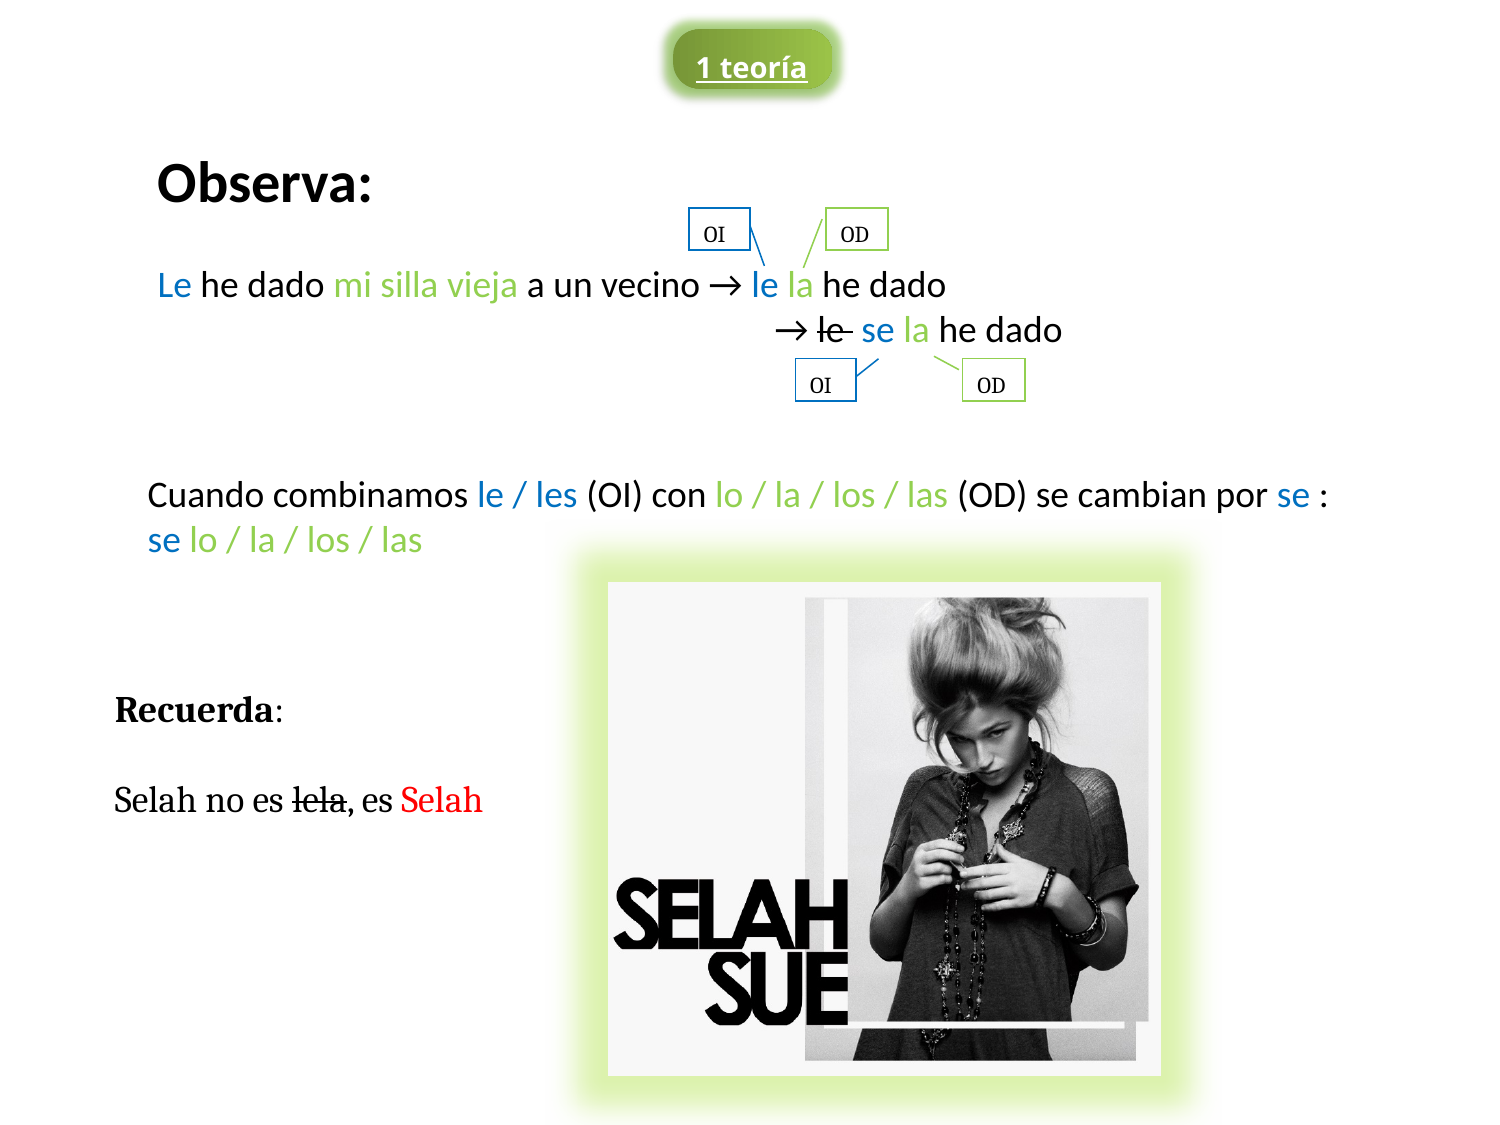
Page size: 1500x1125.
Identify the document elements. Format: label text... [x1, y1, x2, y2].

text_box OD [962, 358, 1026, 401]
text_box 1 teoría [673, 29, 833, 89]
text_box Recuerda: Selah no es lela, es Selah [100, 677, 532, 828]
picture [608, 582, 1161, 1076]
text_box OI [795, 358, 879, 401]
text_box Observa: Le he dado mi silla vieja a un vecino → le la he dado → le se la he dado [142, 137, 1313, 402]
text_box OI [688, 208, 765, 266]
text_box OD [825, 208, 889, 251]
text_box Cuando combinamos le / les (OI) con lo / la / los / las (OD) se cambian por se : se lo / la / los / las [132, 462, 1350, 567]
